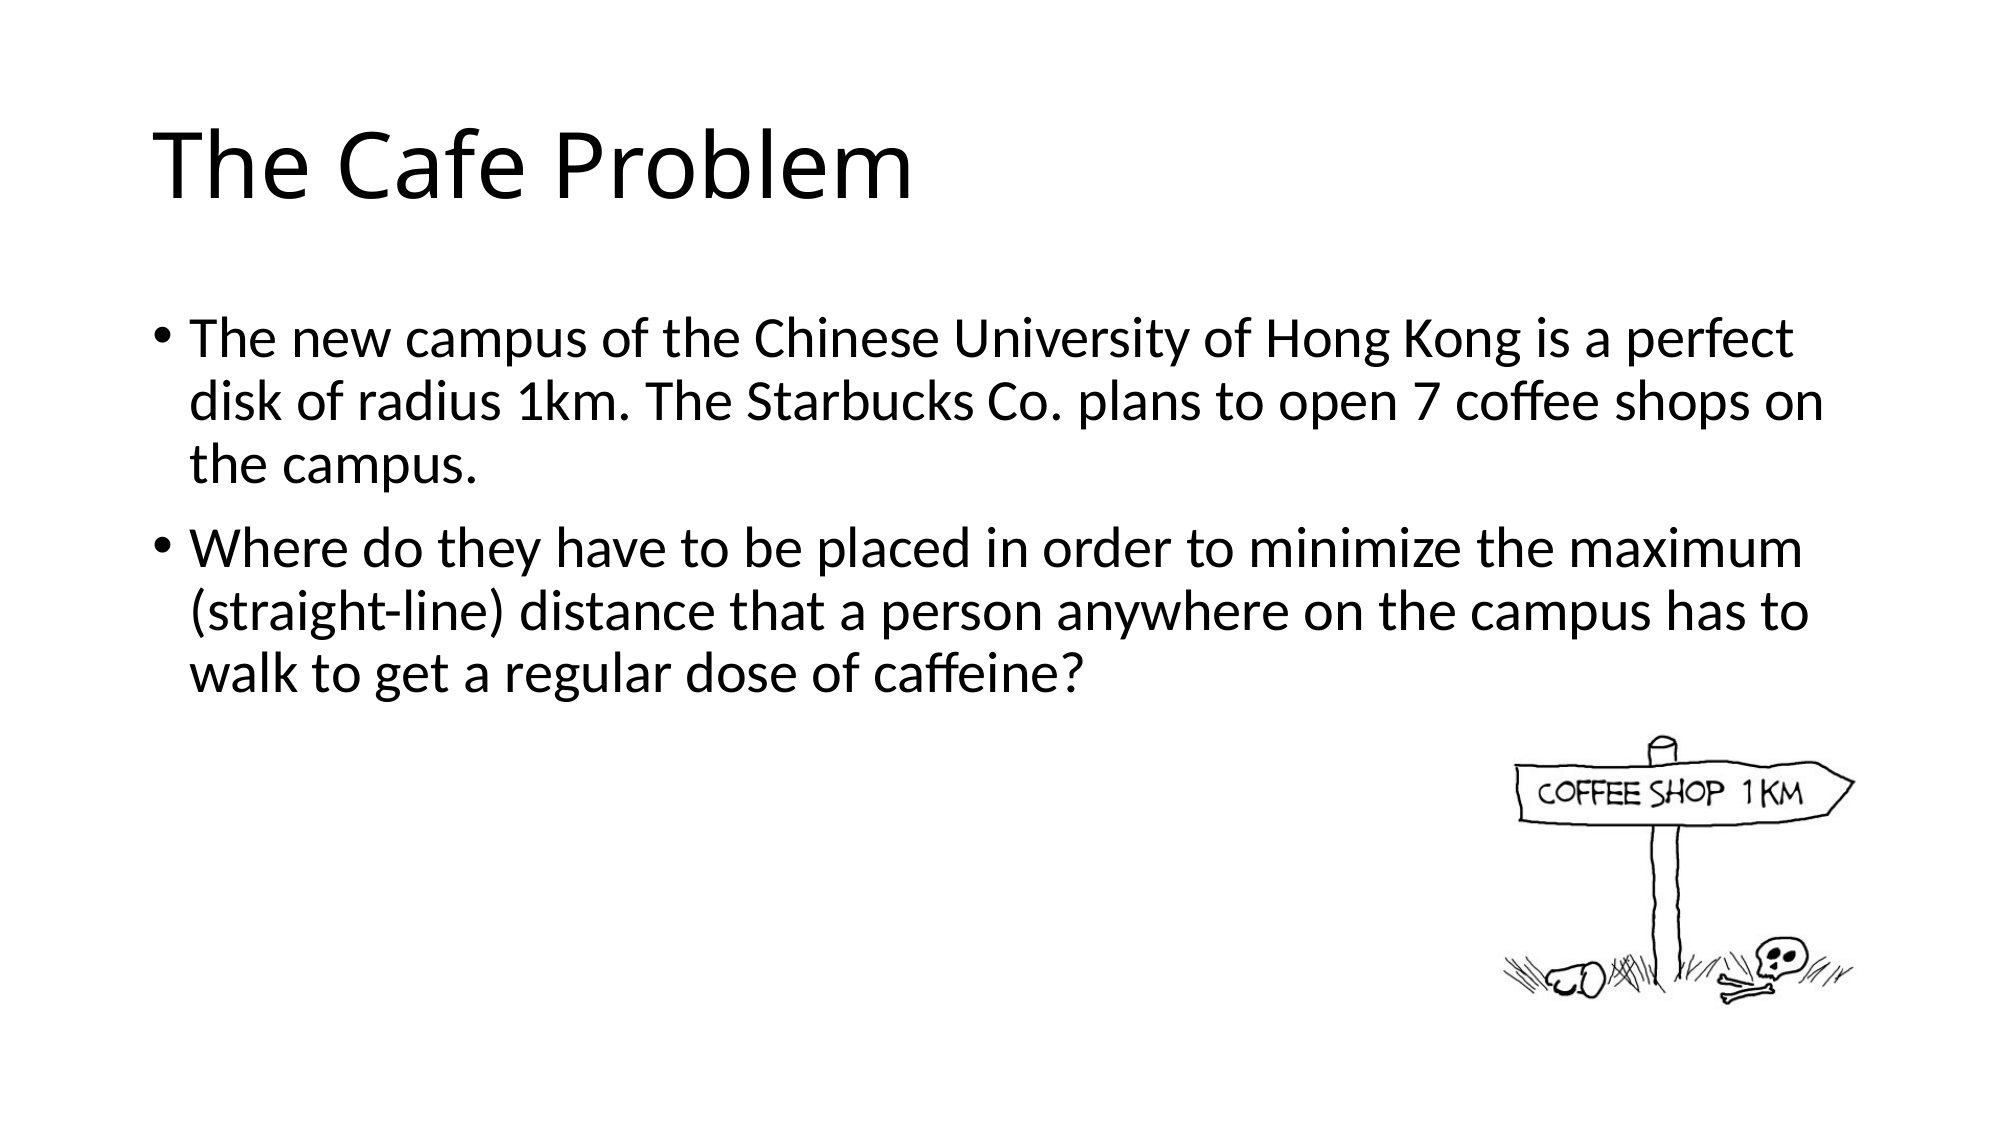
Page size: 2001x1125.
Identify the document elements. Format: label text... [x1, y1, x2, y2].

title The Cafe Problem [137, 59, 1863, 278]
list The new campus of the Chinese University of Hong Kong is a perfect disk of radius 1km. The Starbucks Co. plans to open 7 coffee shops on the campus. Where do they have to be placed in order to minimize the maximum (straight-line) distance that a person anywhere on the campus has to walk to get a regular dose of caffeine? [137, 299, 1863, 1014]
picture [1497, 717, 1863, 1014]
